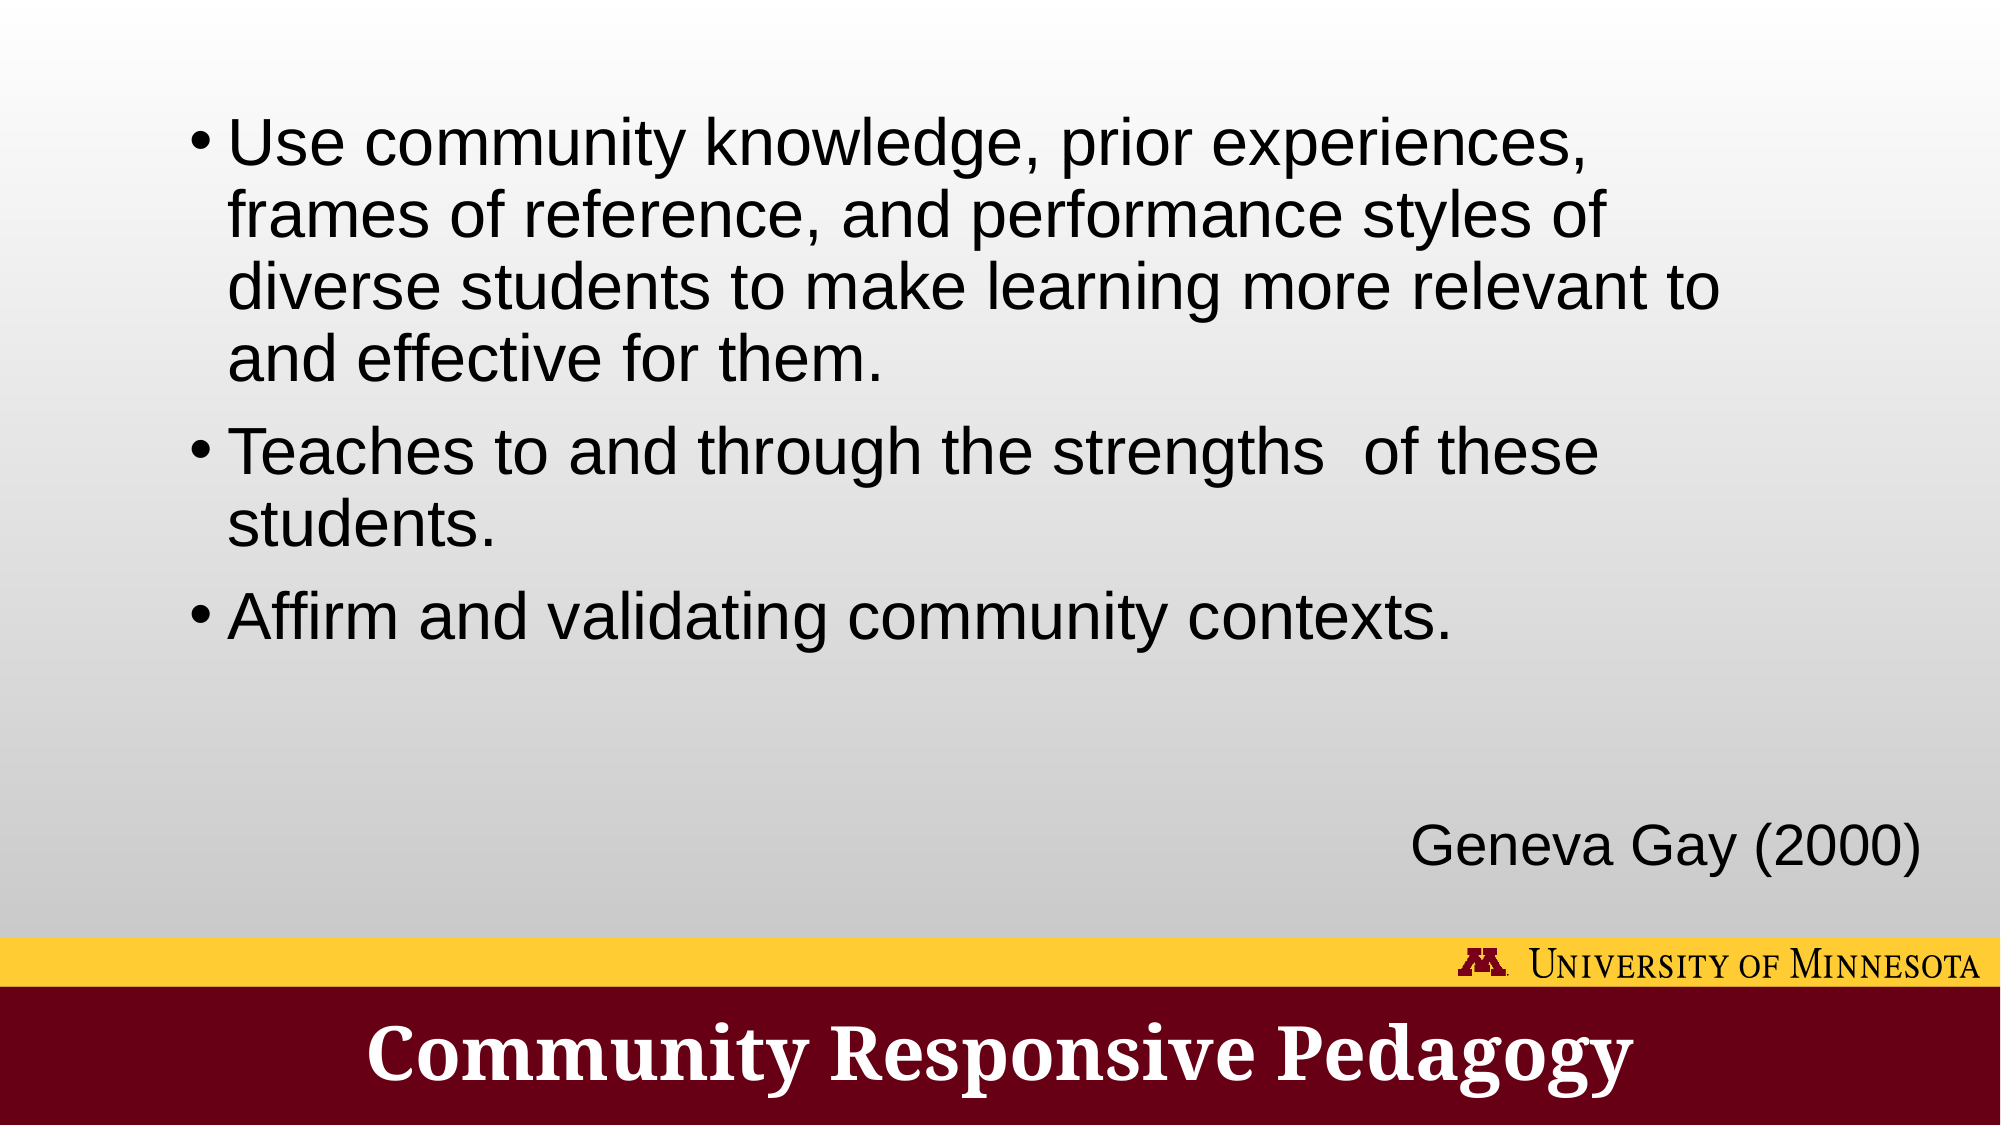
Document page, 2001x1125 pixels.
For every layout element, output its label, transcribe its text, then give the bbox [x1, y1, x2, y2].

title Community Responsive Pedagogy [0, 986, 2000, 1125]
text_box Geneva Gay (2000) [1395, 800, 1939, 885]
list Use community knowledge, prior experiences, frames of reference, and performance styles of diverse students to make learning more relevant to and effective for them. Teaches to and through the strengths of these students. Affirm and validating community contexts. [174, 99, 1816, 800]
picture [1458, 948, 1509, 976]
